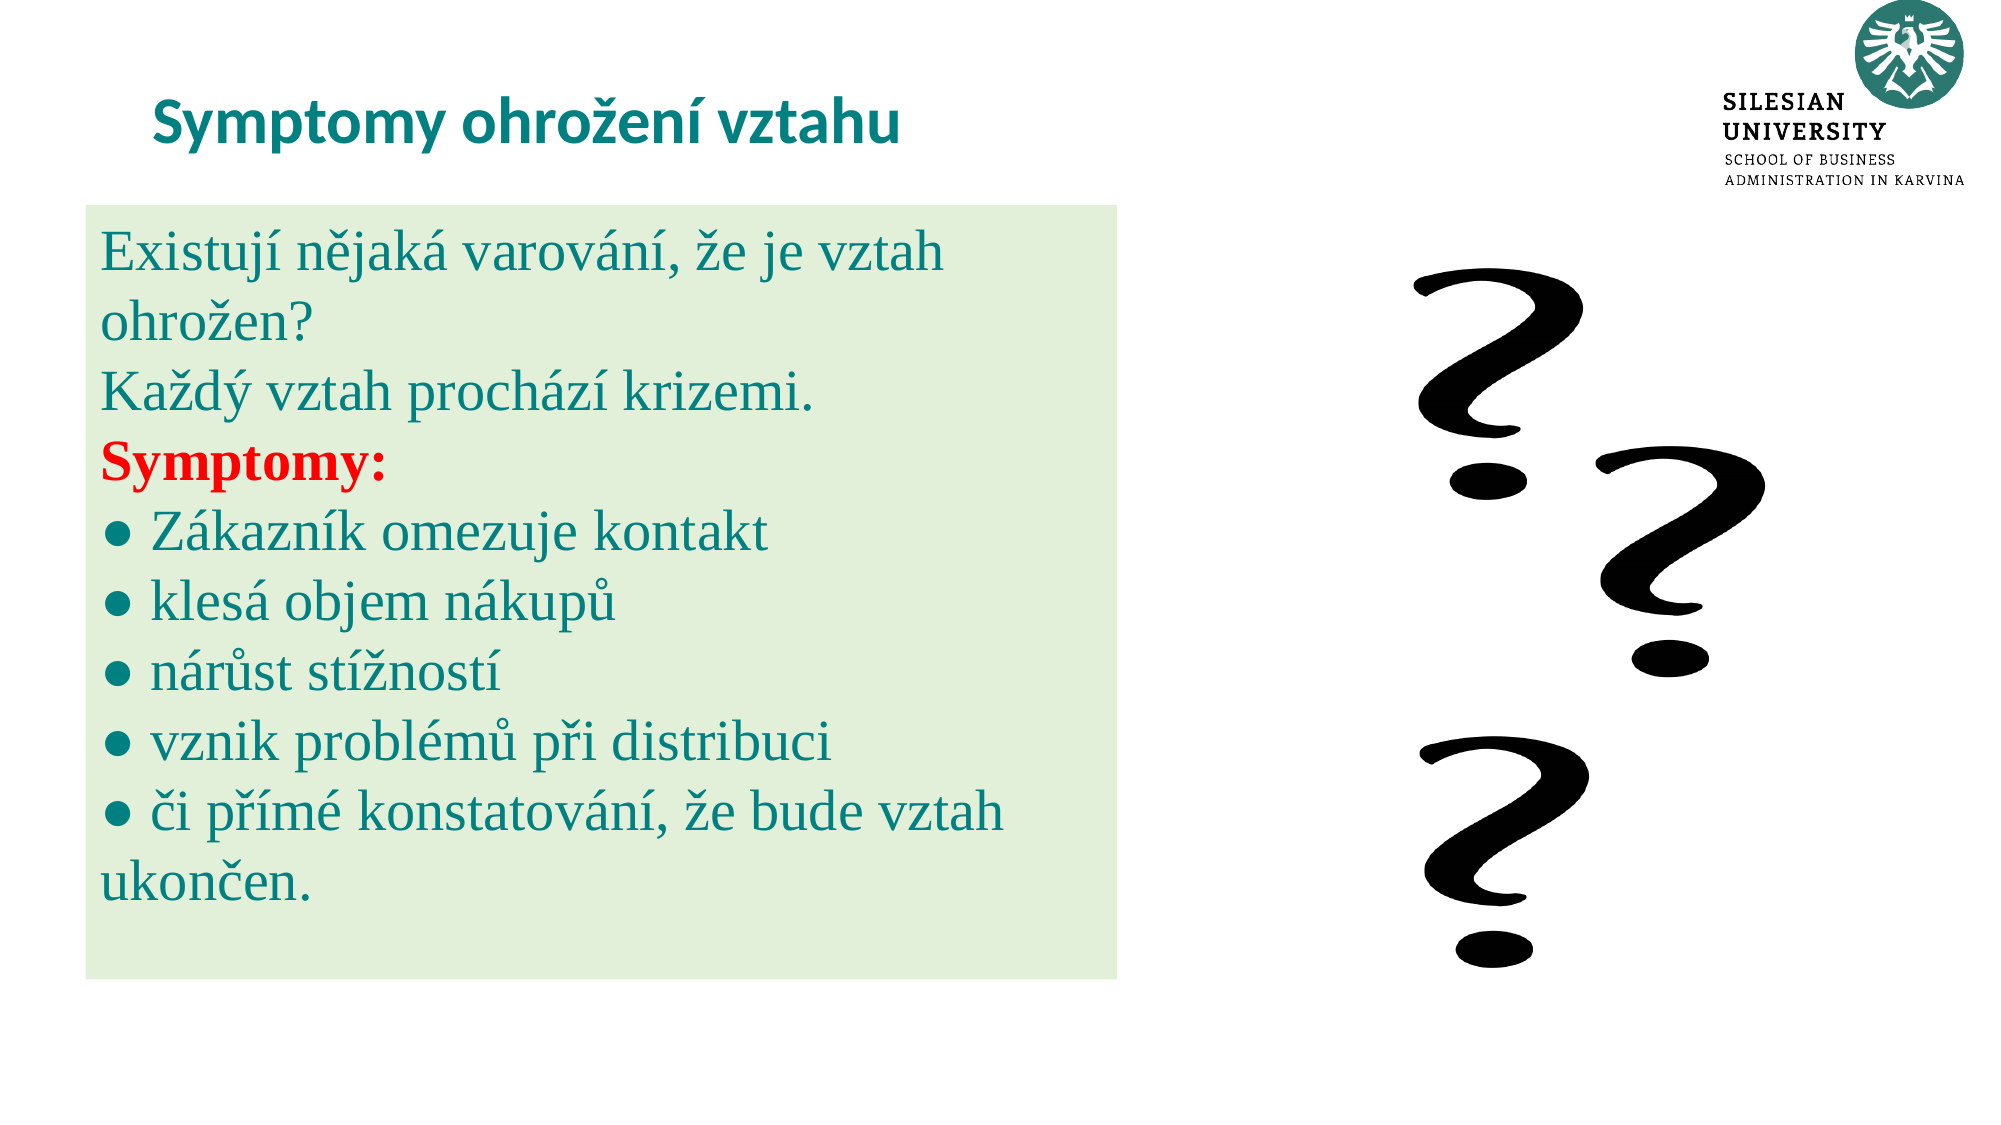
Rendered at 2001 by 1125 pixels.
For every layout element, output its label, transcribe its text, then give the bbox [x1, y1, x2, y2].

picture [1282, 184, 1883, 1059]
picture [1723, 0, 1964, 185]
title Symptomy ohrožení vztahu [137, 59, 1028, 185]
text_box Existují nějaká varování, že je vztah ohrožen? Každý vztah prochází krizemi. Symptomy: ● Zákazník omezuje kontakt ● klesá objem nákupů ● nárůst stížností ● vznik problémů při distribuci ● či přímé konstatování, že bude vztah ukončen. [85, 204, 1118, 980]
